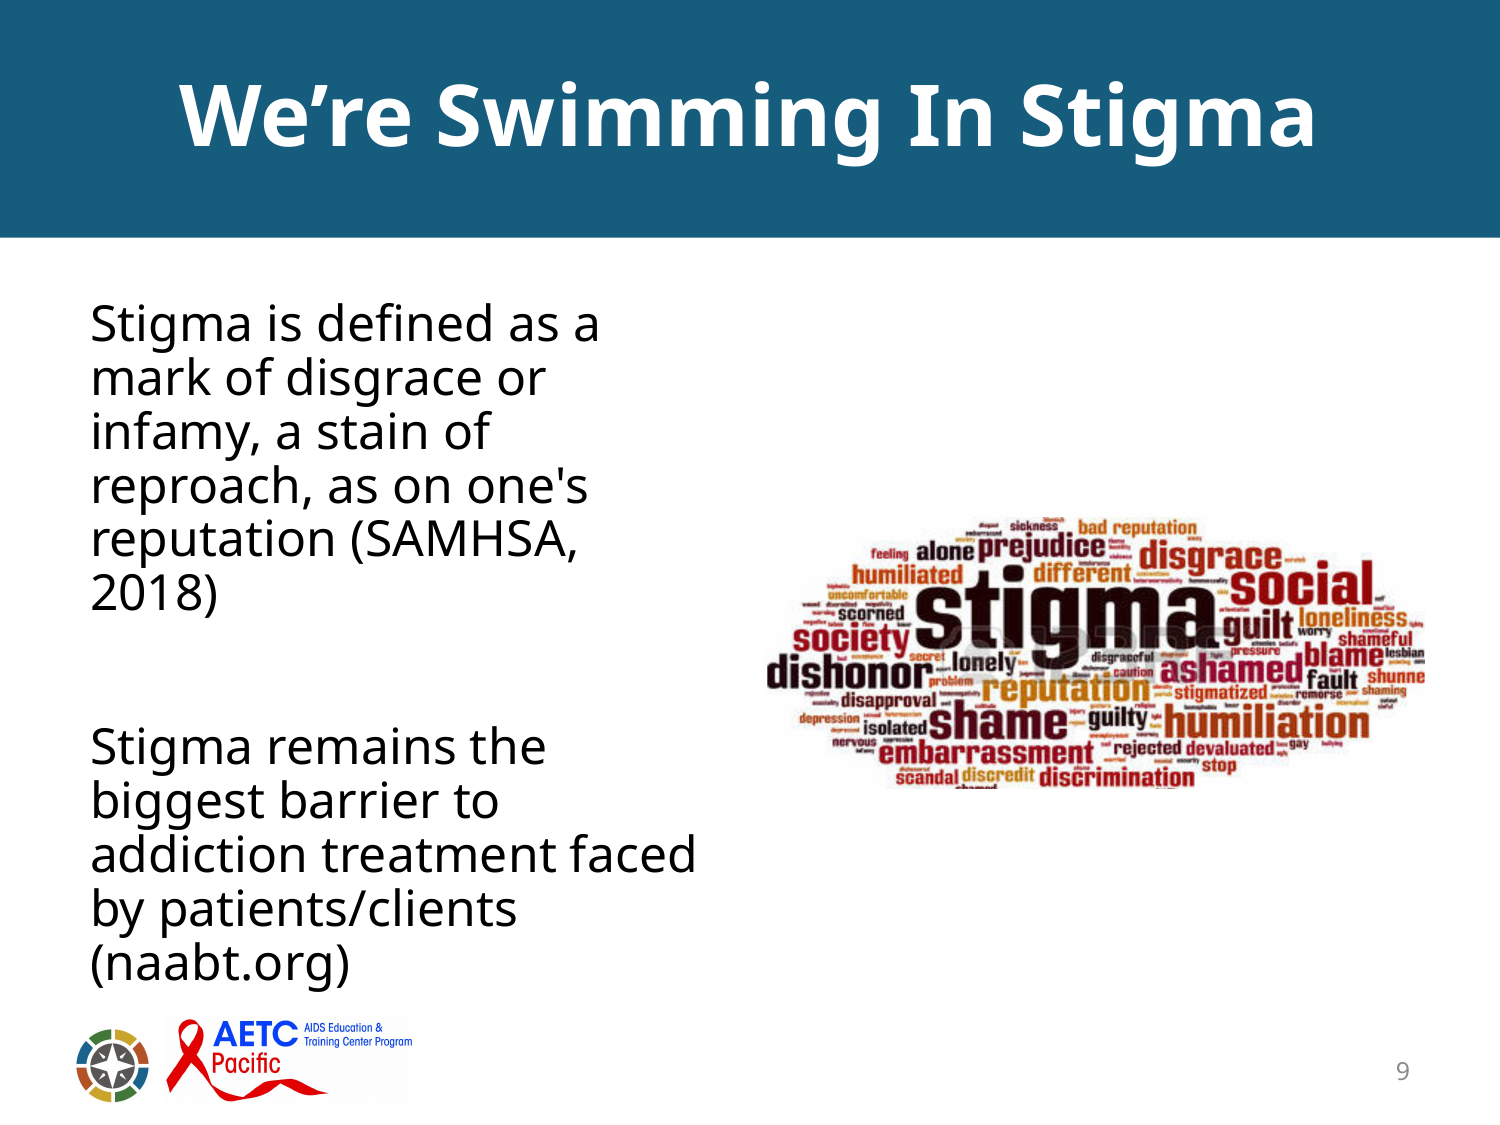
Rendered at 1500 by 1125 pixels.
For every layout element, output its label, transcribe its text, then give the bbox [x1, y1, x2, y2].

picture [75, 1026, 152, 1105]
picture [165, 1017, 414, 1103]
picture [762, 506, 1426, 789]
list Stigma is defined as a mark of disgrace or infamy, a stain of reproach, as on one's reputation (SAMHSA, 2018) Stigma remains the biggest barrier to addiction treatment faced by patients/clients (naabt.org) [75, 290, 738, 1005]
slide_number 9 [1074, 1042, 1425, 1103]
title We’re Swimming In Stigma [0, 0, 1500, 238]
